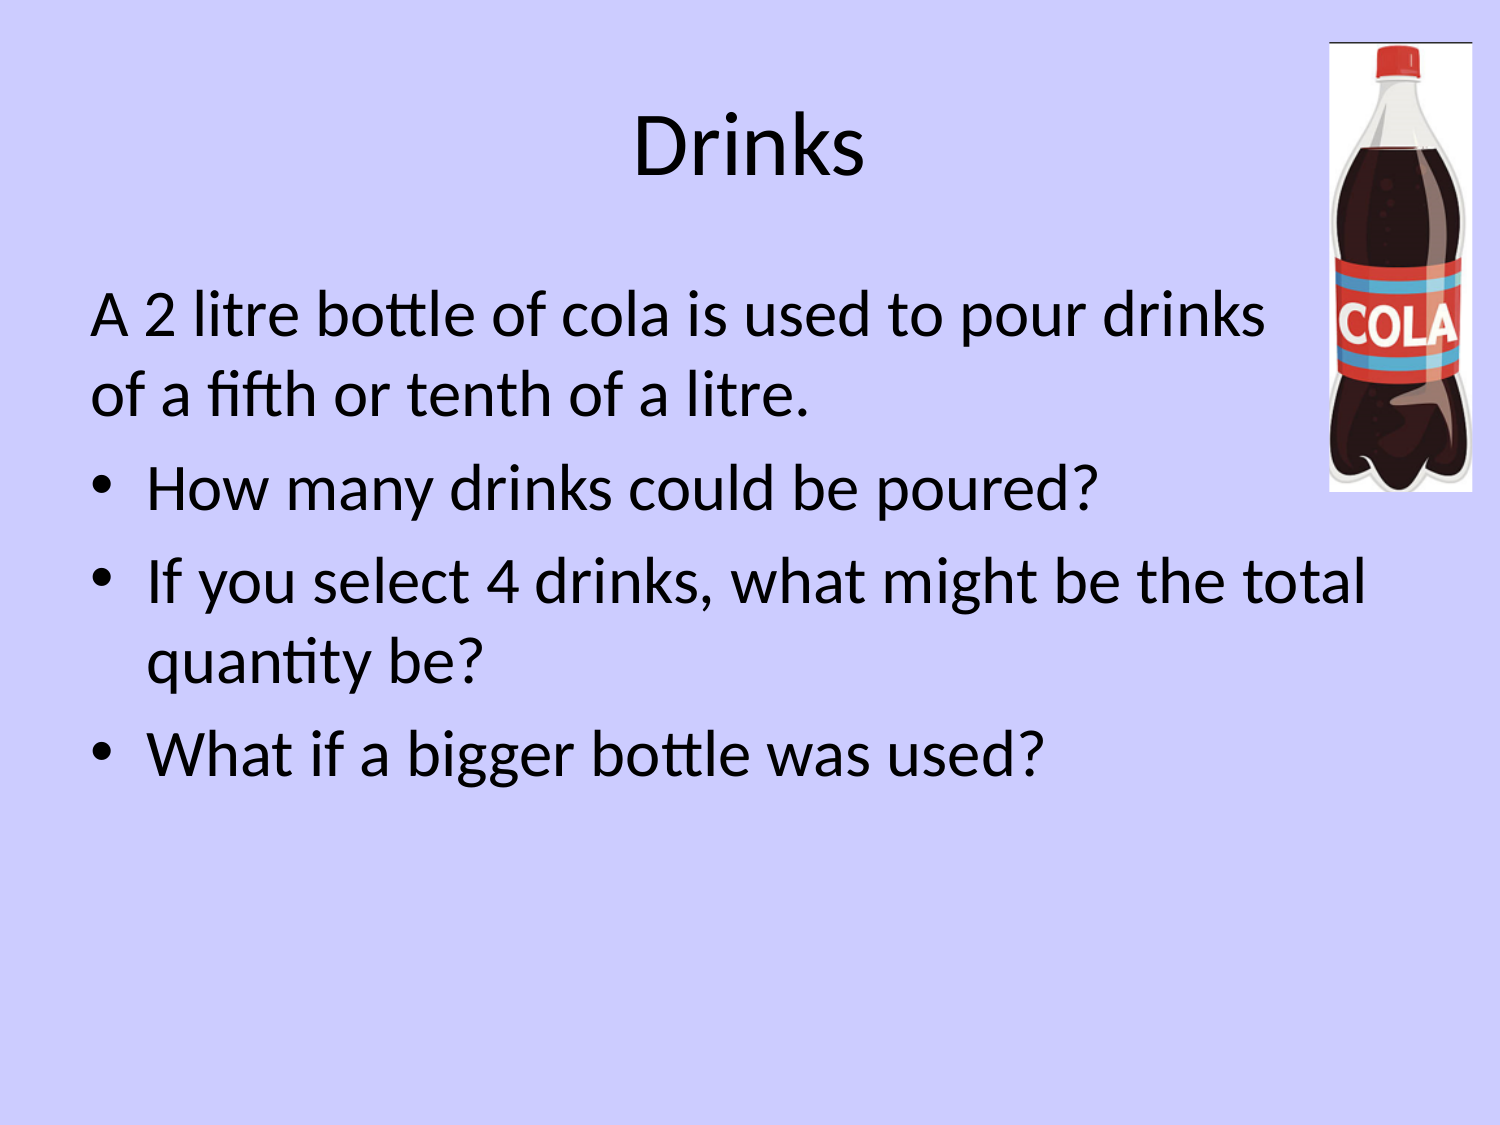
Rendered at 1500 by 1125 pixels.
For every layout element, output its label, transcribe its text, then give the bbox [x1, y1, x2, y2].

title Drinks [75, 45, 1325, 233]
list A 2 litre bottle of cola is used to pour drinks of a fifth or tenth of a litre. How many drinks could be poured? If you select 4 drinks, what might be the total quantity be? What if a bigger bottle was used? [75, 262, 1425, 1005]
picture [1329, 42, 1473, 492]
